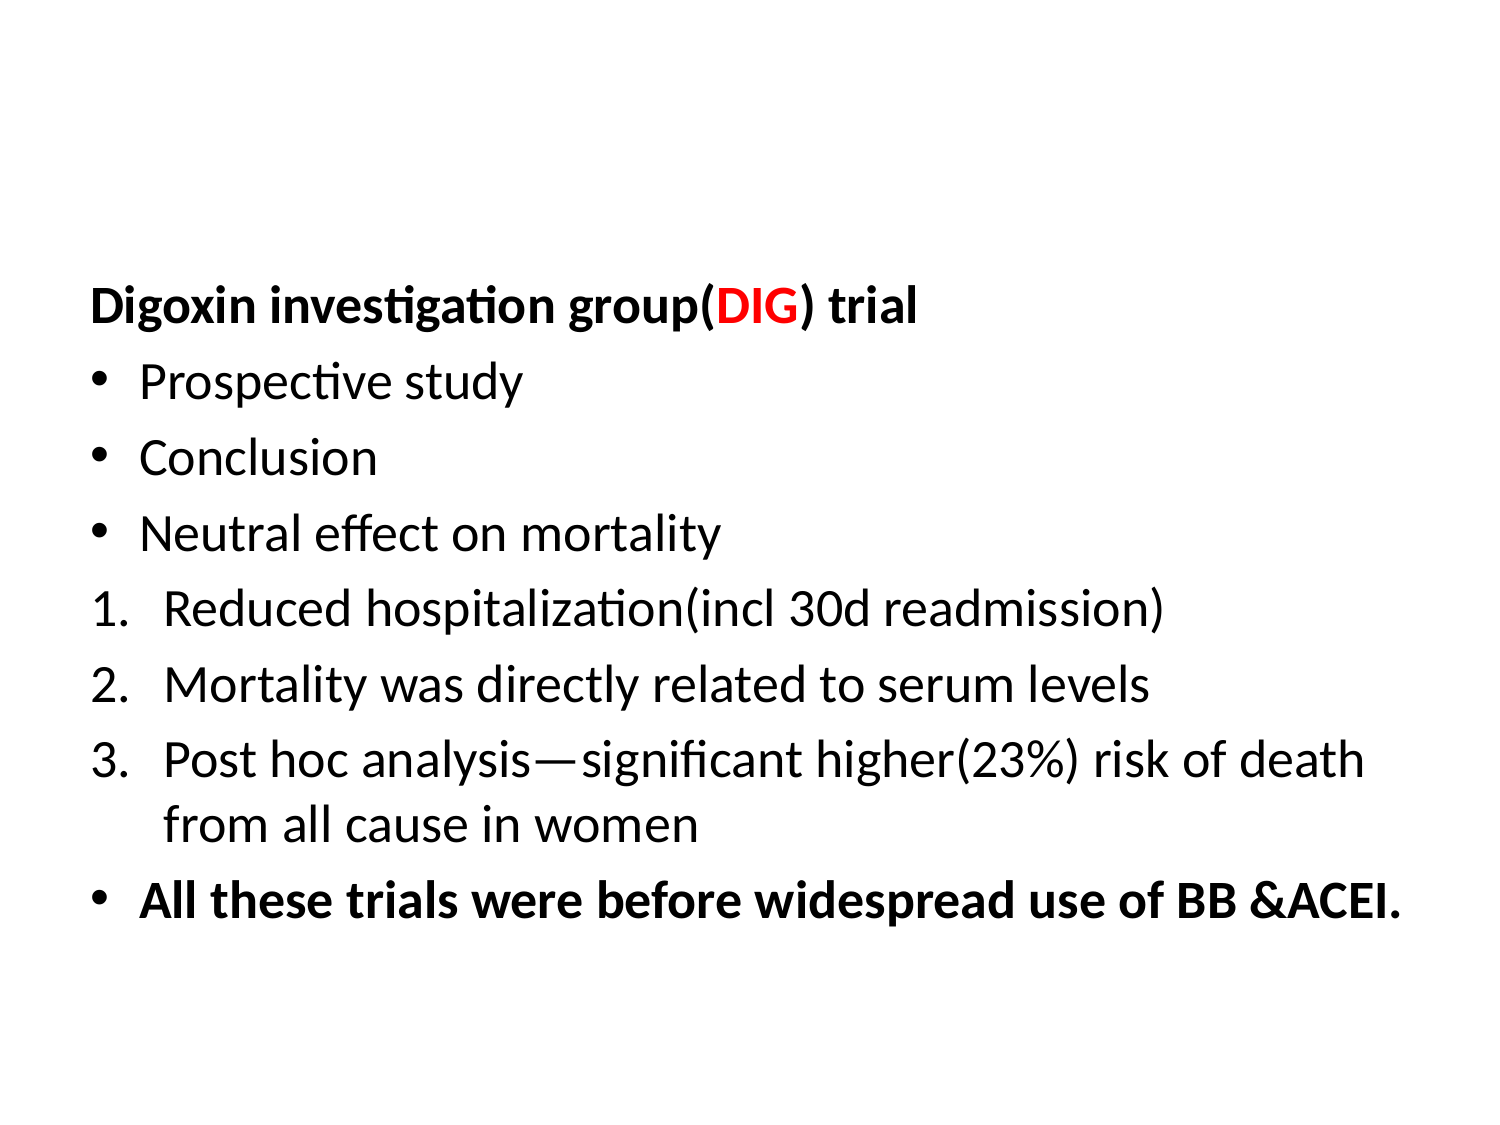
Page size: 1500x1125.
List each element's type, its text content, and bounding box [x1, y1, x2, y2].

list Digoxin investigation group(DIG) trial Prospective study Conclusion Neutral effect on mortality Reduced hospitalization(incl 30d readmission) Mortality was directly related to serum levels Post hoc analysis—significant higher(23%) risk of death from all cause in women All these trials were before widespread use of BB &ACEI. [75, 262, 1425, 1005]
